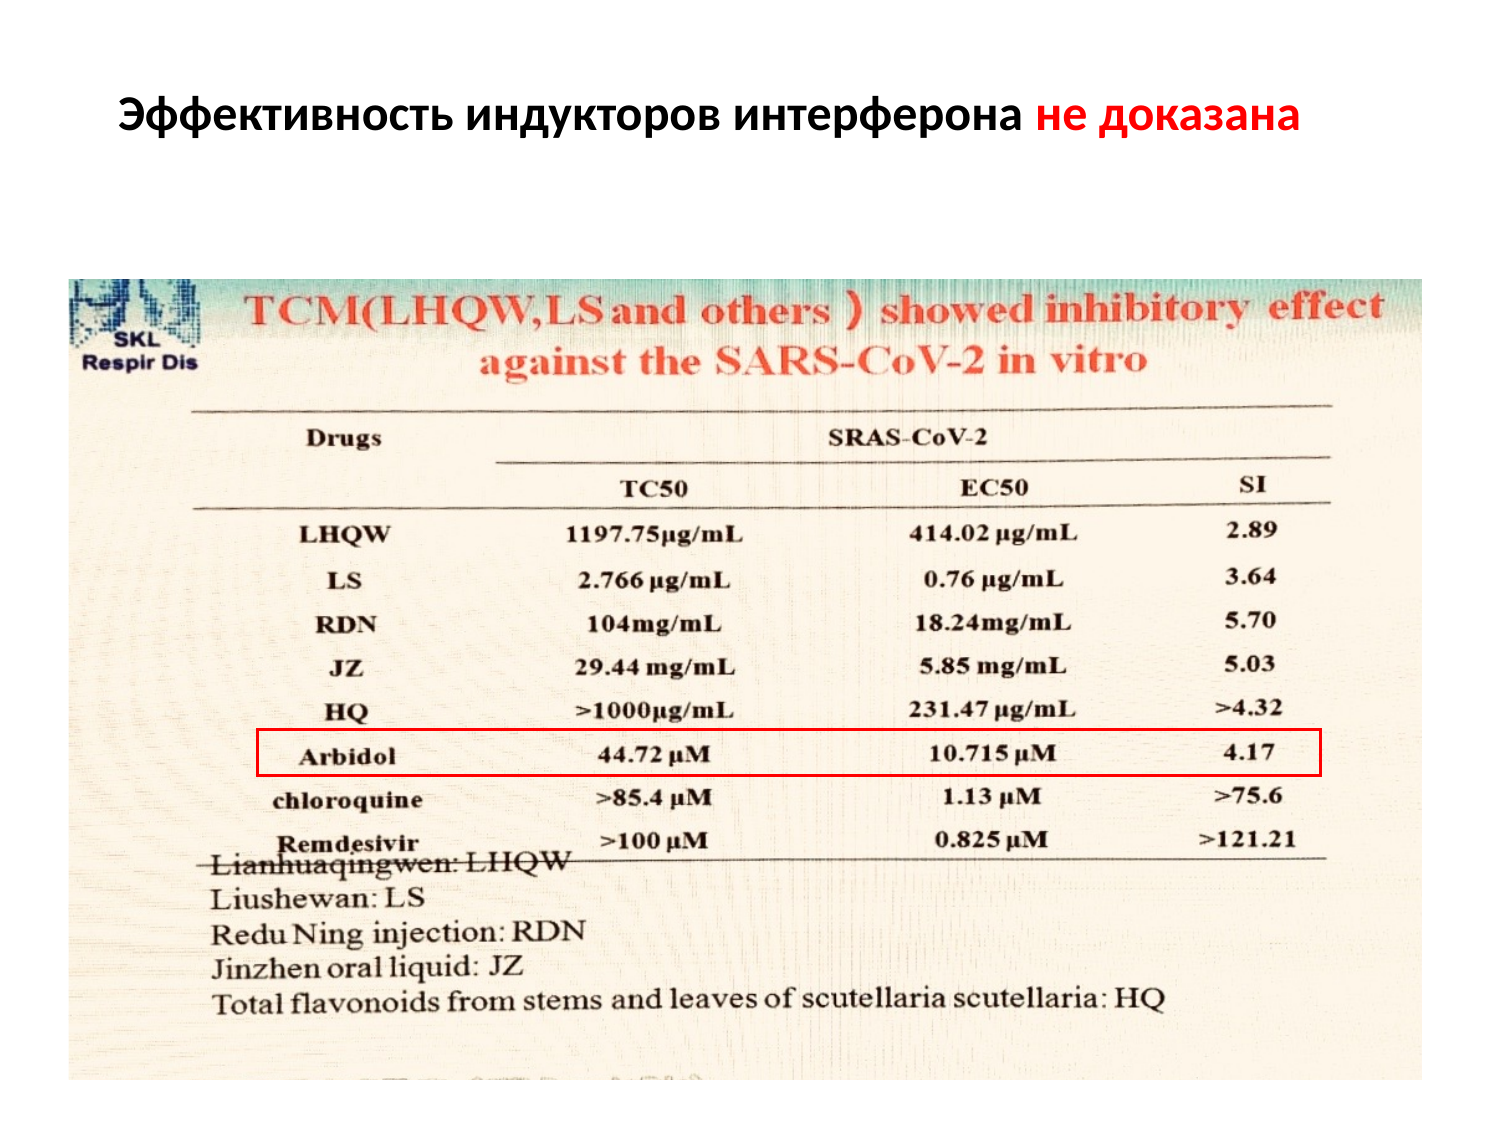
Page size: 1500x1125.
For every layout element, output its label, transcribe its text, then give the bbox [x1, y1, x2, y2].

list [68, 279, 1422, 1080]
title Эффективность индукторов интерферона не доказана [103, 59, 1397, 170]
